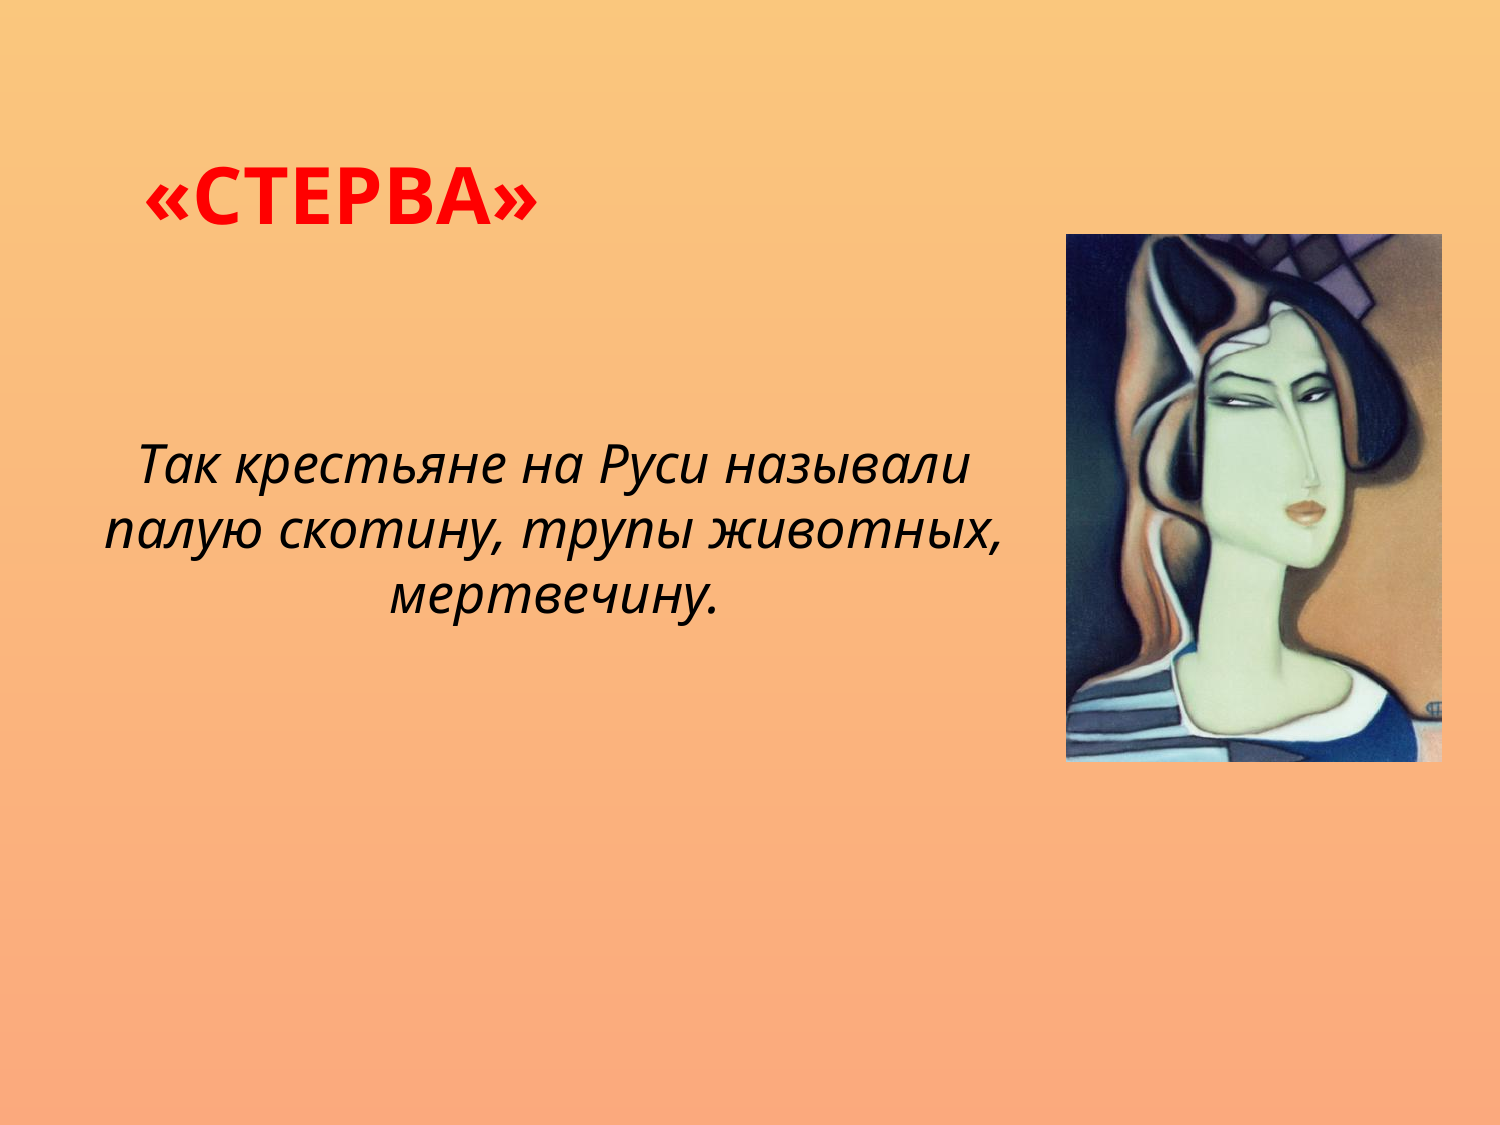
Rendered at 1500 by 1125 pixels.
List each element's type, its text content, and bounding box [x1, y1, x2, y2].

list Так крестьяне на Руси называли палую скотину, трупы животных, мертвечину. [23, 421, 1043, 762]
picture [1065, 233, 1442, 763]
title «СТЕРВА» [75, 52, 1263, 240]
